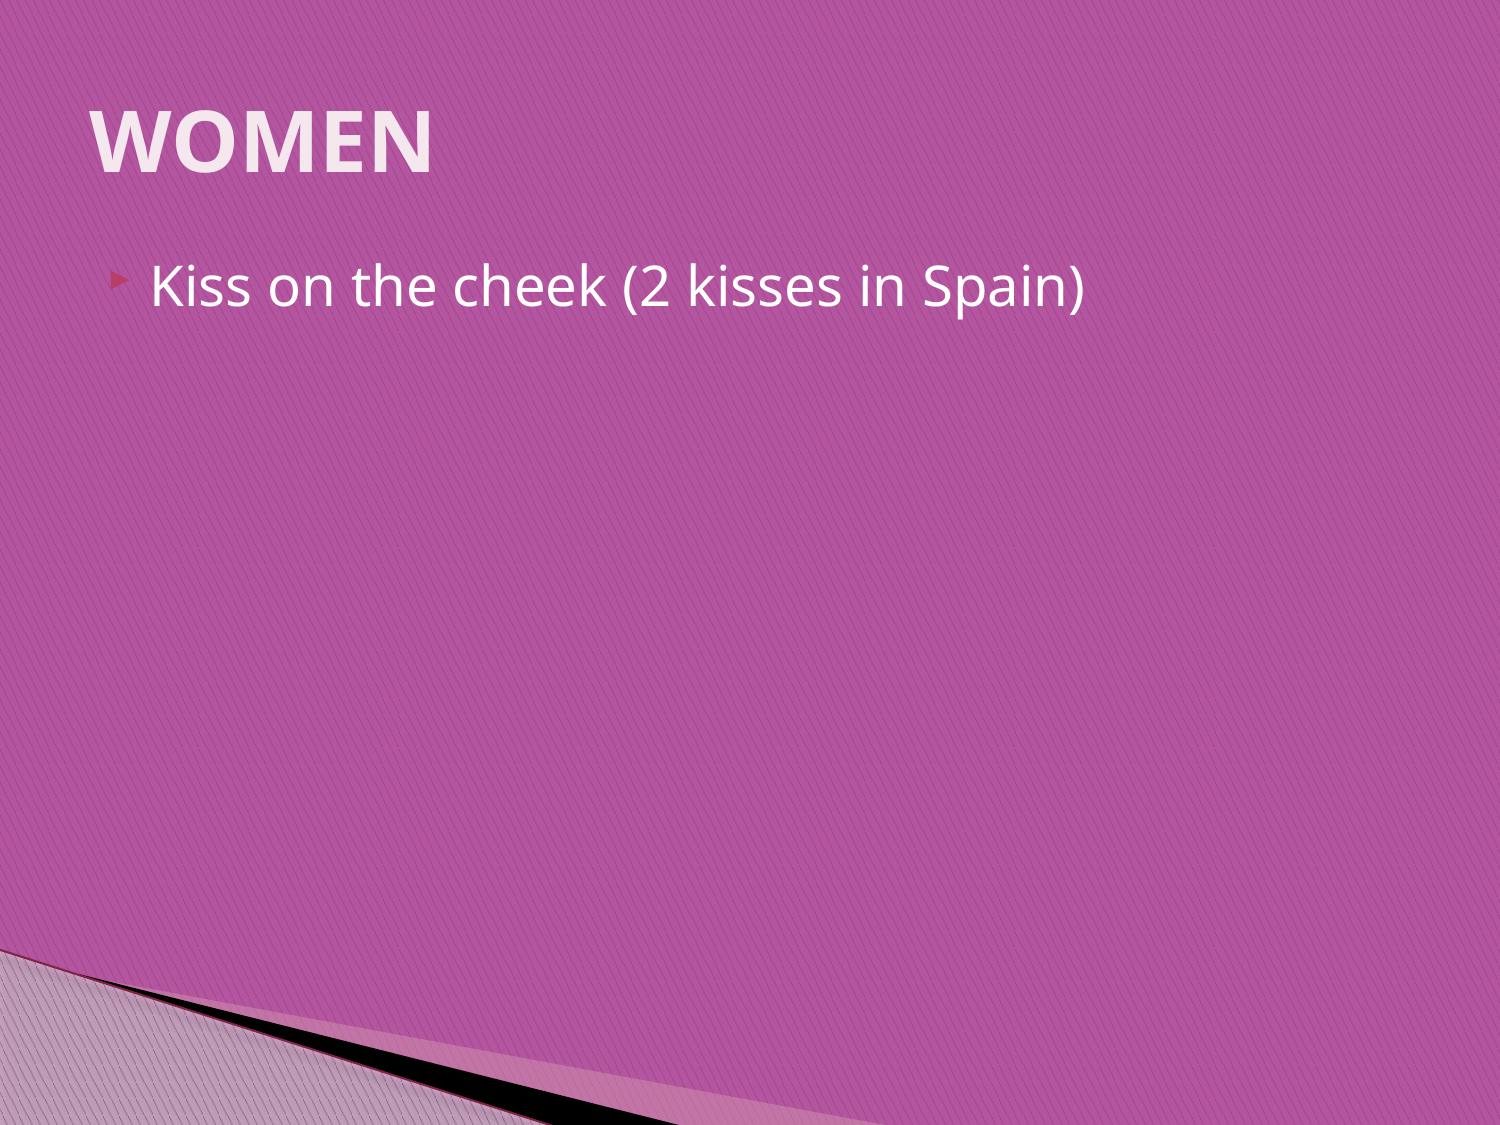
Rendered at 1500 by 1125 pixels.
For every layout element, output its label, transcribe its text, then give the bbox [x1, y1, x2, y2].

title WOMEN [75, 45, 1425, 233]
list Kiss on the cheek (2 kisses in Spain) [75, 243, 1425, 986]
